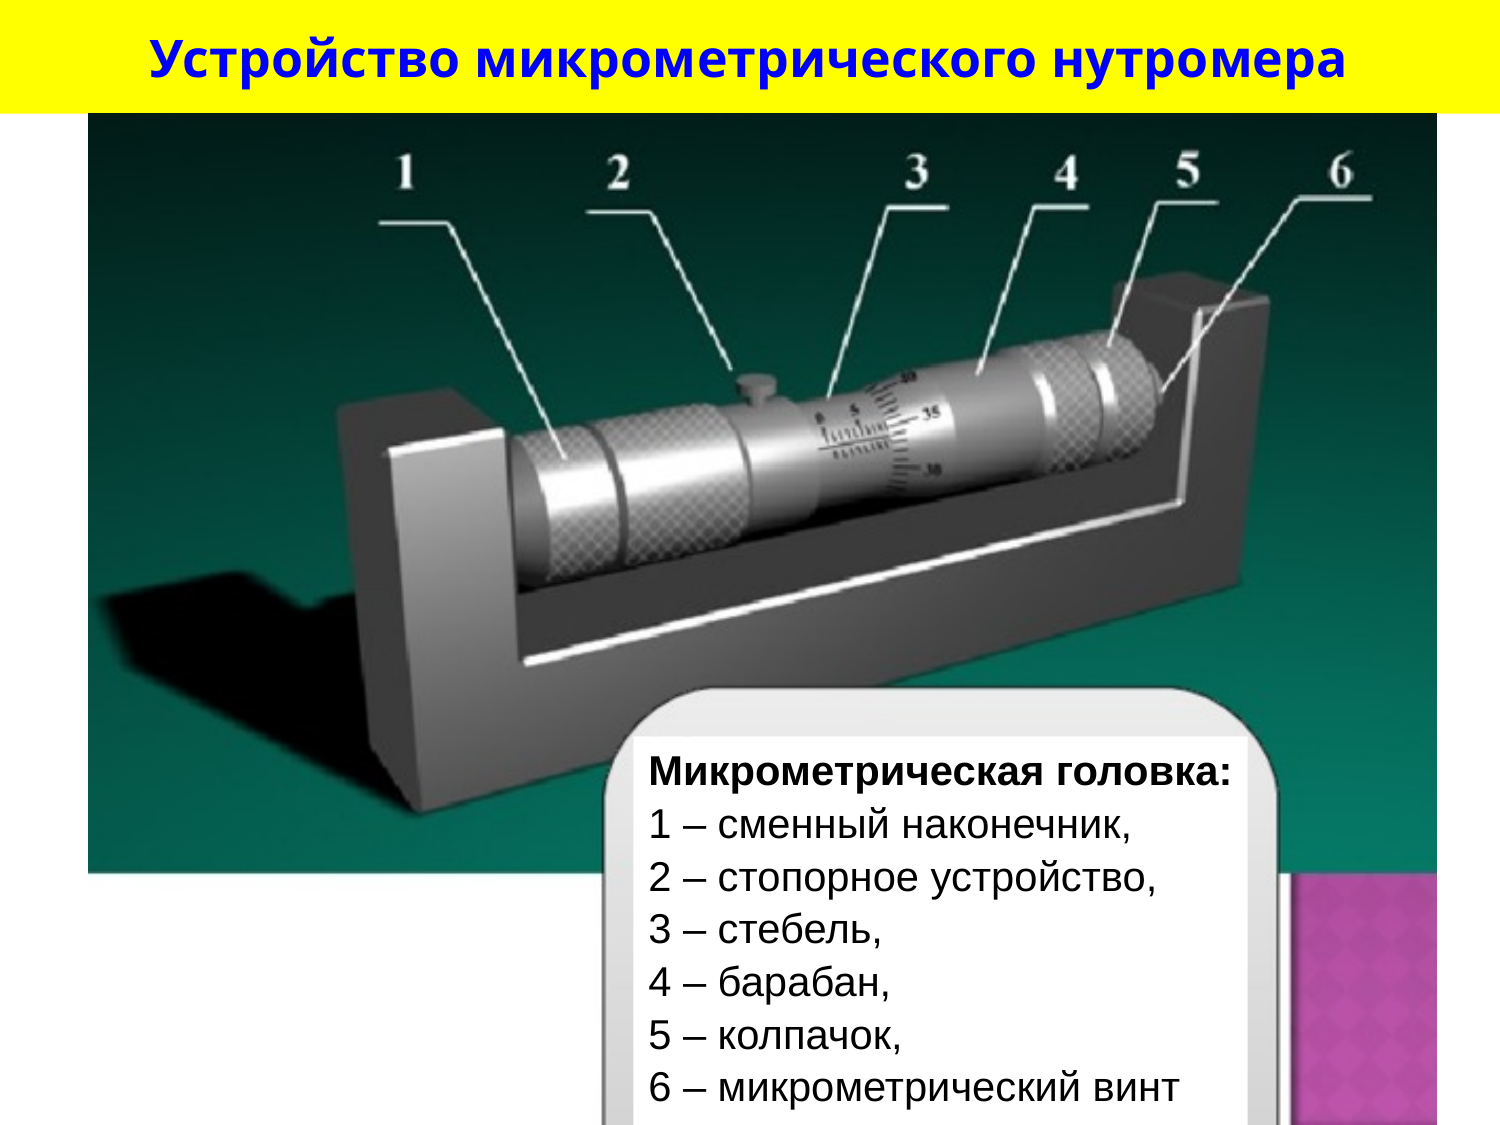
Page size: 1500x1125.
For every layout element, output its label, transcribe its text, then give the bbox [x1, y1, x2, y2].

title Устройство микрометрического нутромера [0, 0, 1500, 114]
picture [88, 112, 1438, 1125]
